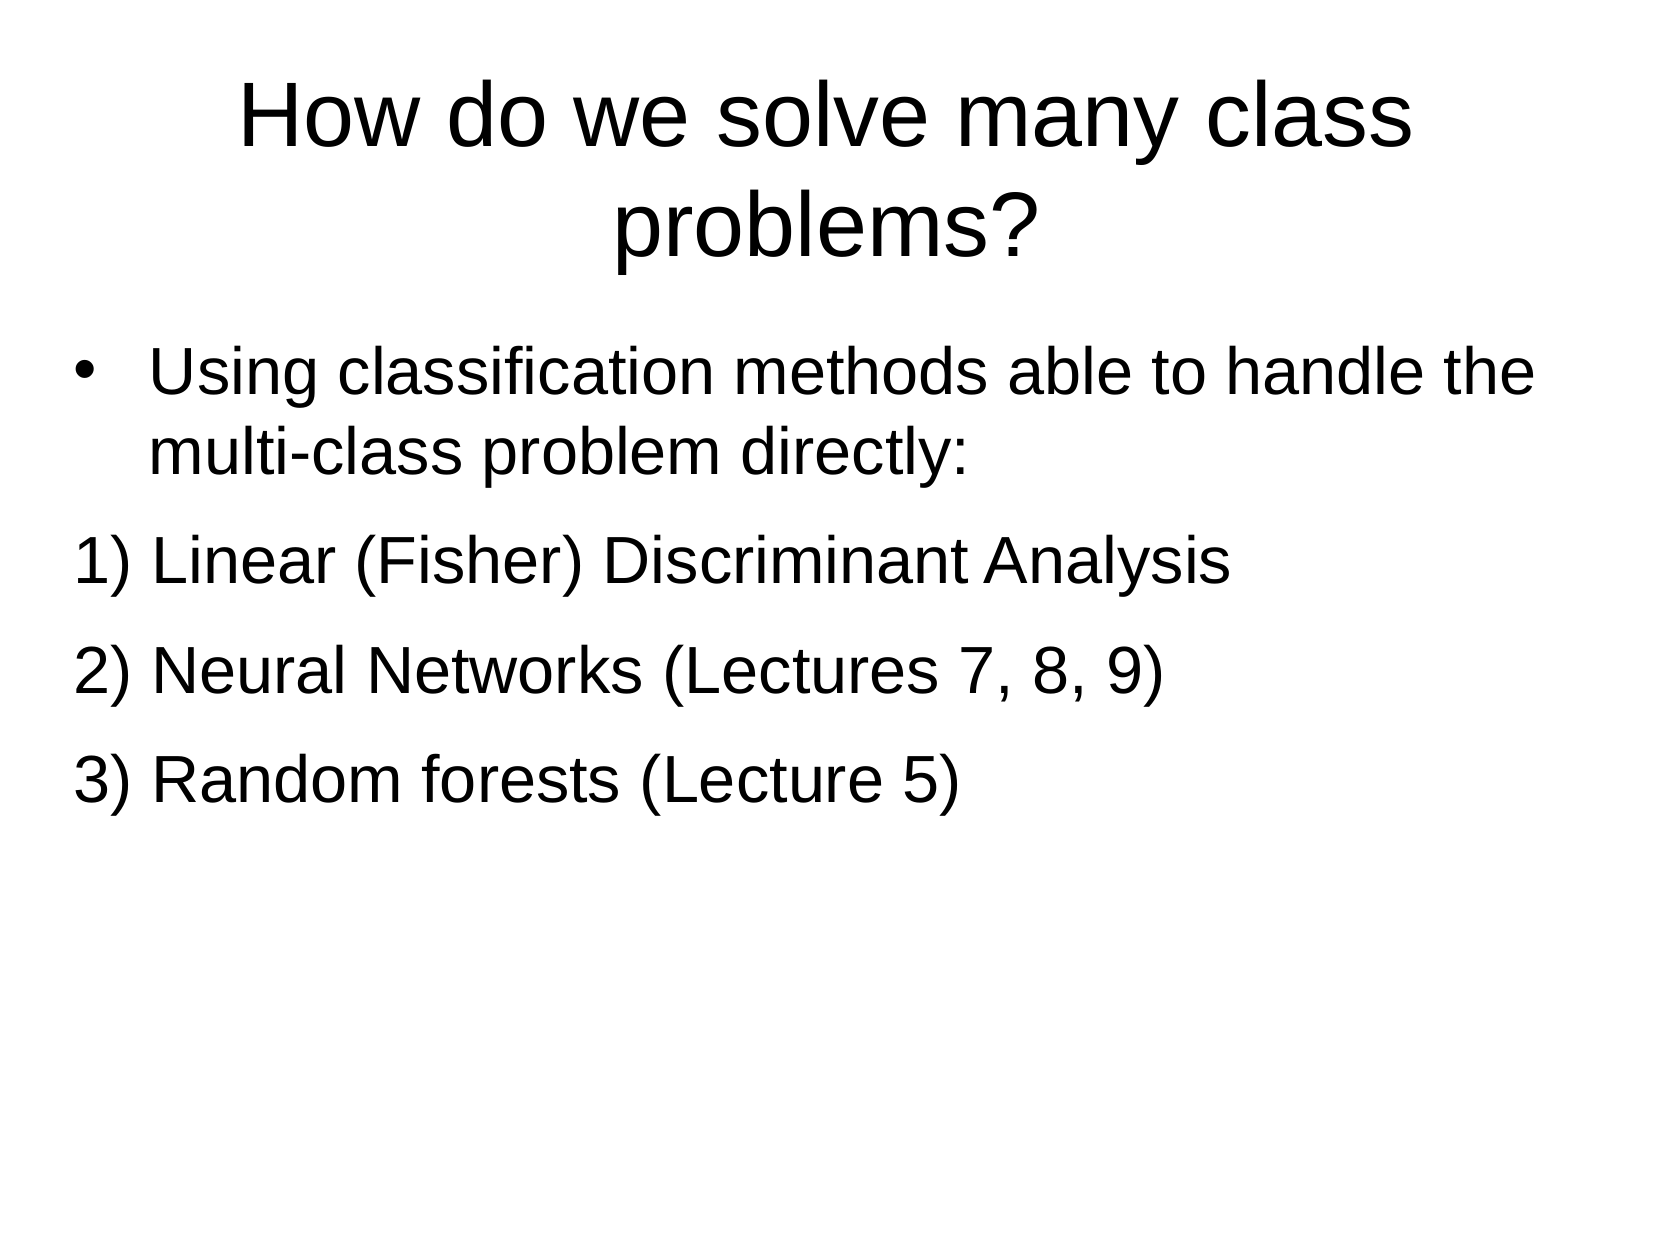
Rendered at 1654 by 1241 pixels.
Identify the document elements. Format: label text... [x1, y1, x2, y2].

text_box How do we solve many class problems? [82, 61, 1571, 269]
text_box Using classification methods able to handle the multi-class problem directly: 1) Linear (Fisher) Discriminant Analysis 2) Neural Networks (Lectures 7, 8, 9) 3) Random forests (Lecture 5) [56, 327, 1603, 1189]
